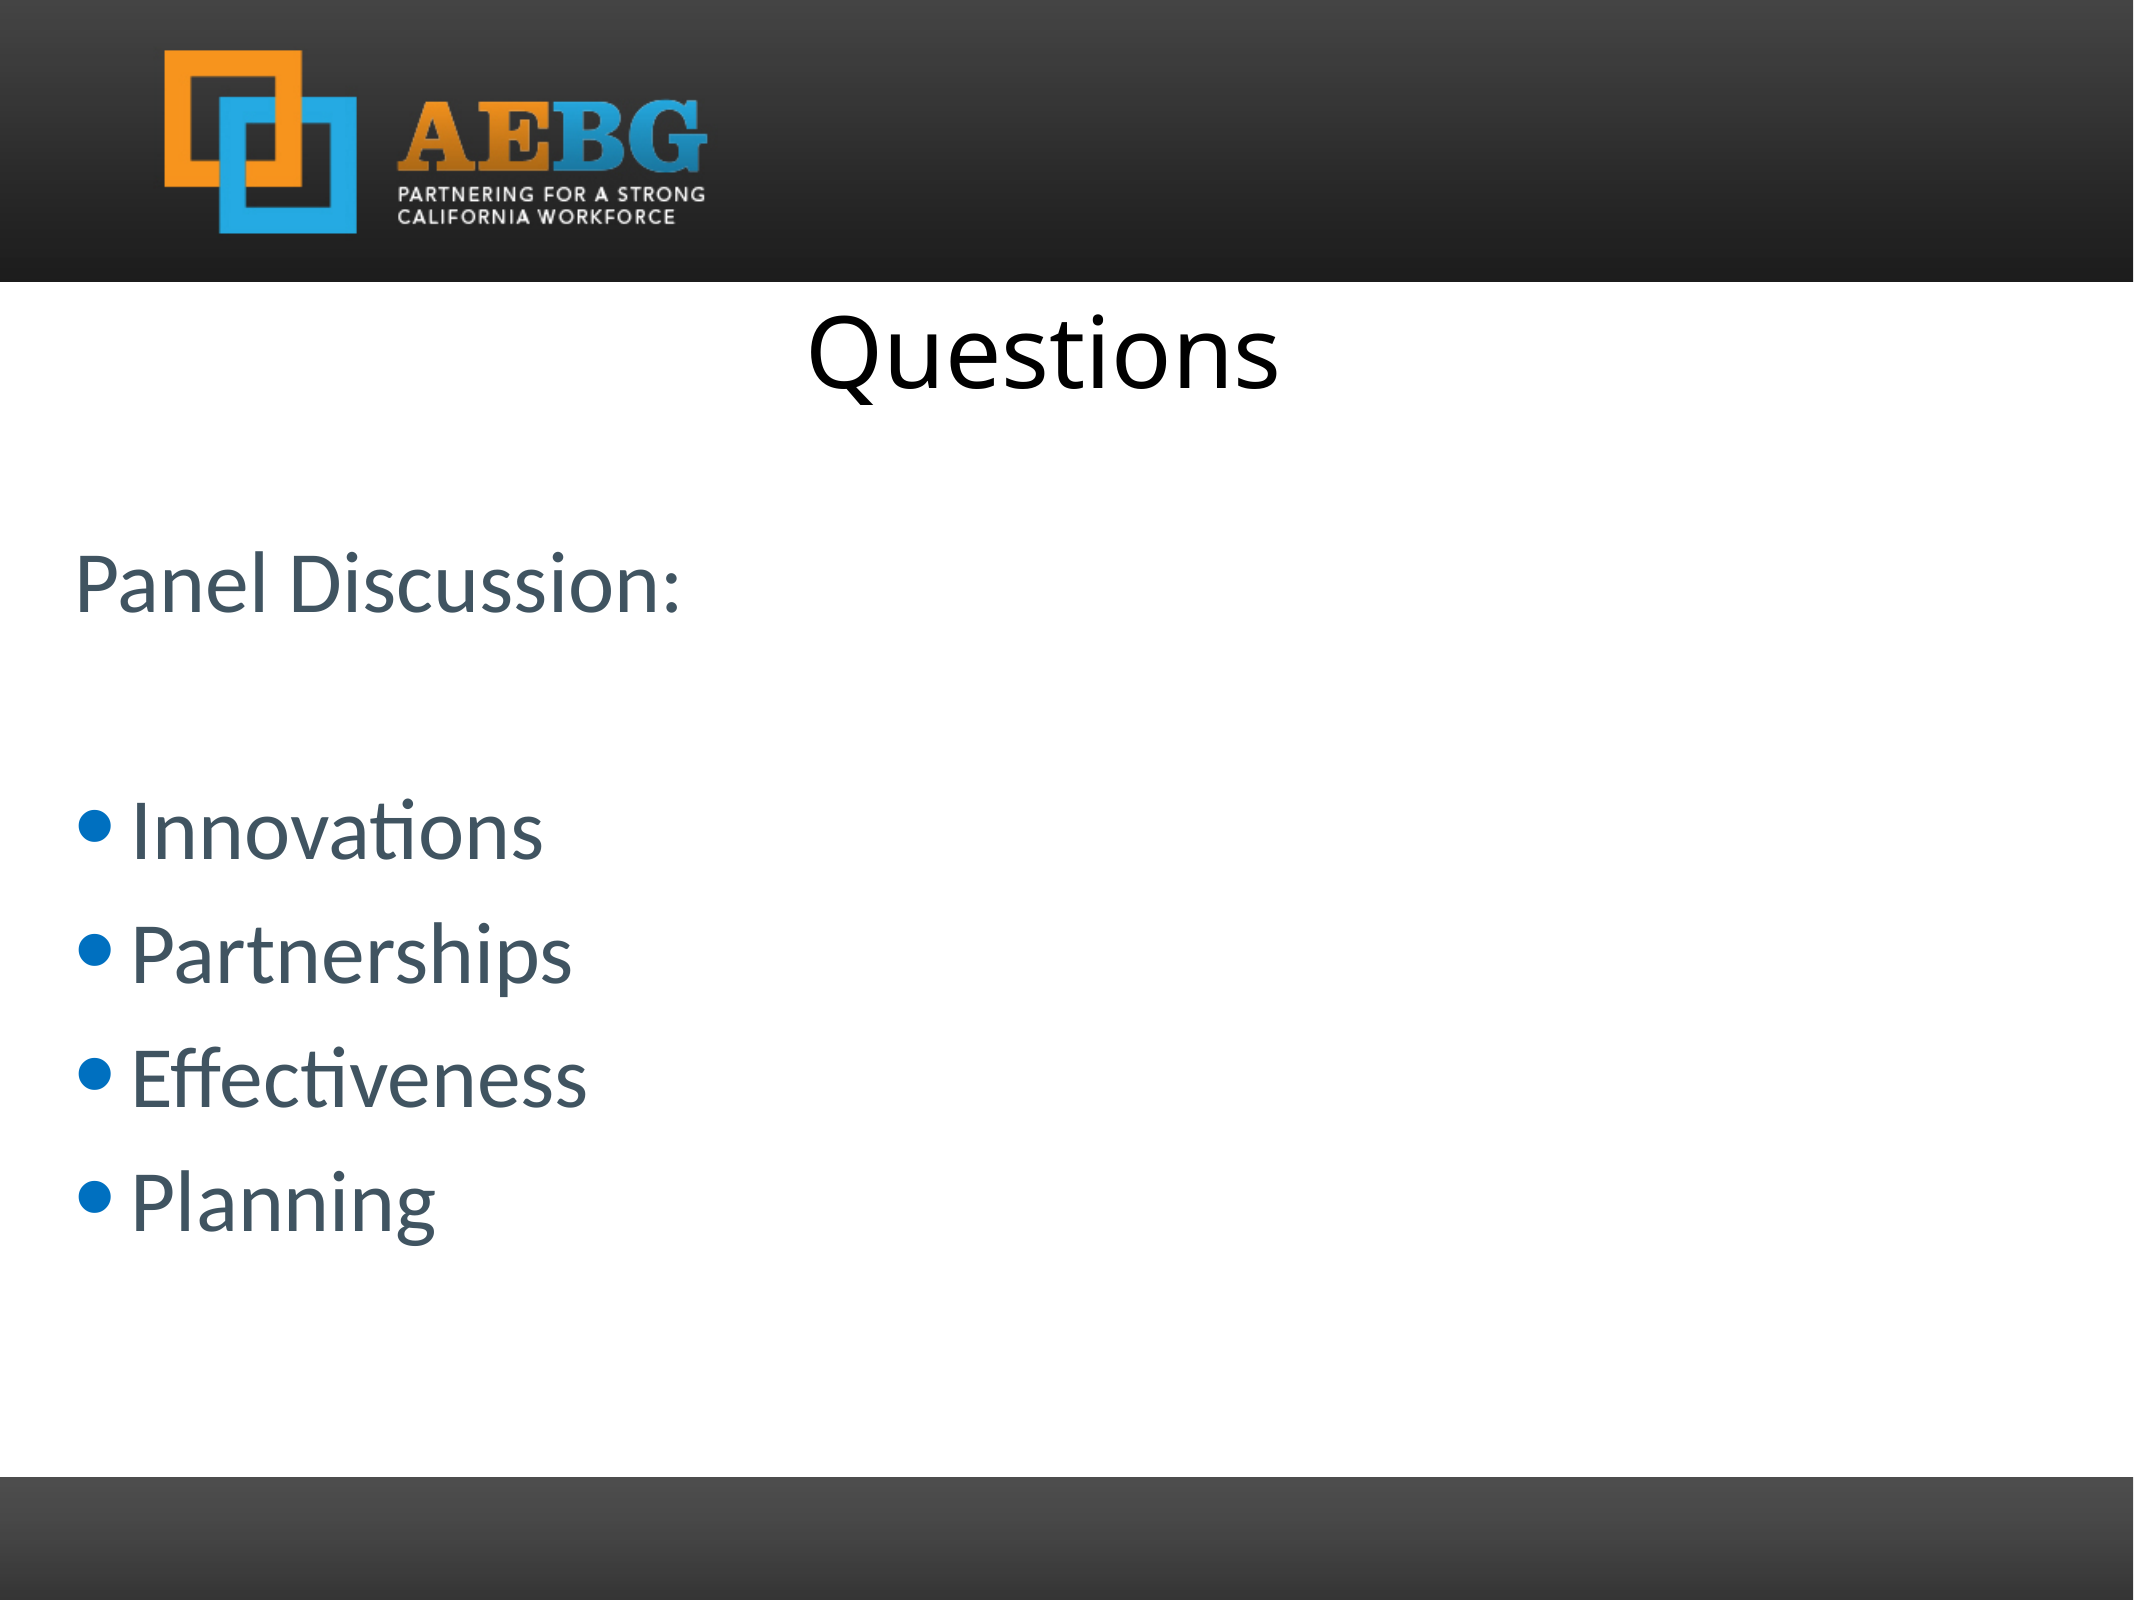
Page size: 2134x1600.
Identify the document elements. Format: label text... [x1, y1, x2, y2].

picture [0, 0, 2134, 282]
list Panel Discussion: Innovations Partnerships Effectiveness Planning [59, 517, 2087, 1447]
picture [0, 1477, 2134, 1600]
list Questions [60, 281, 2028, 465]
